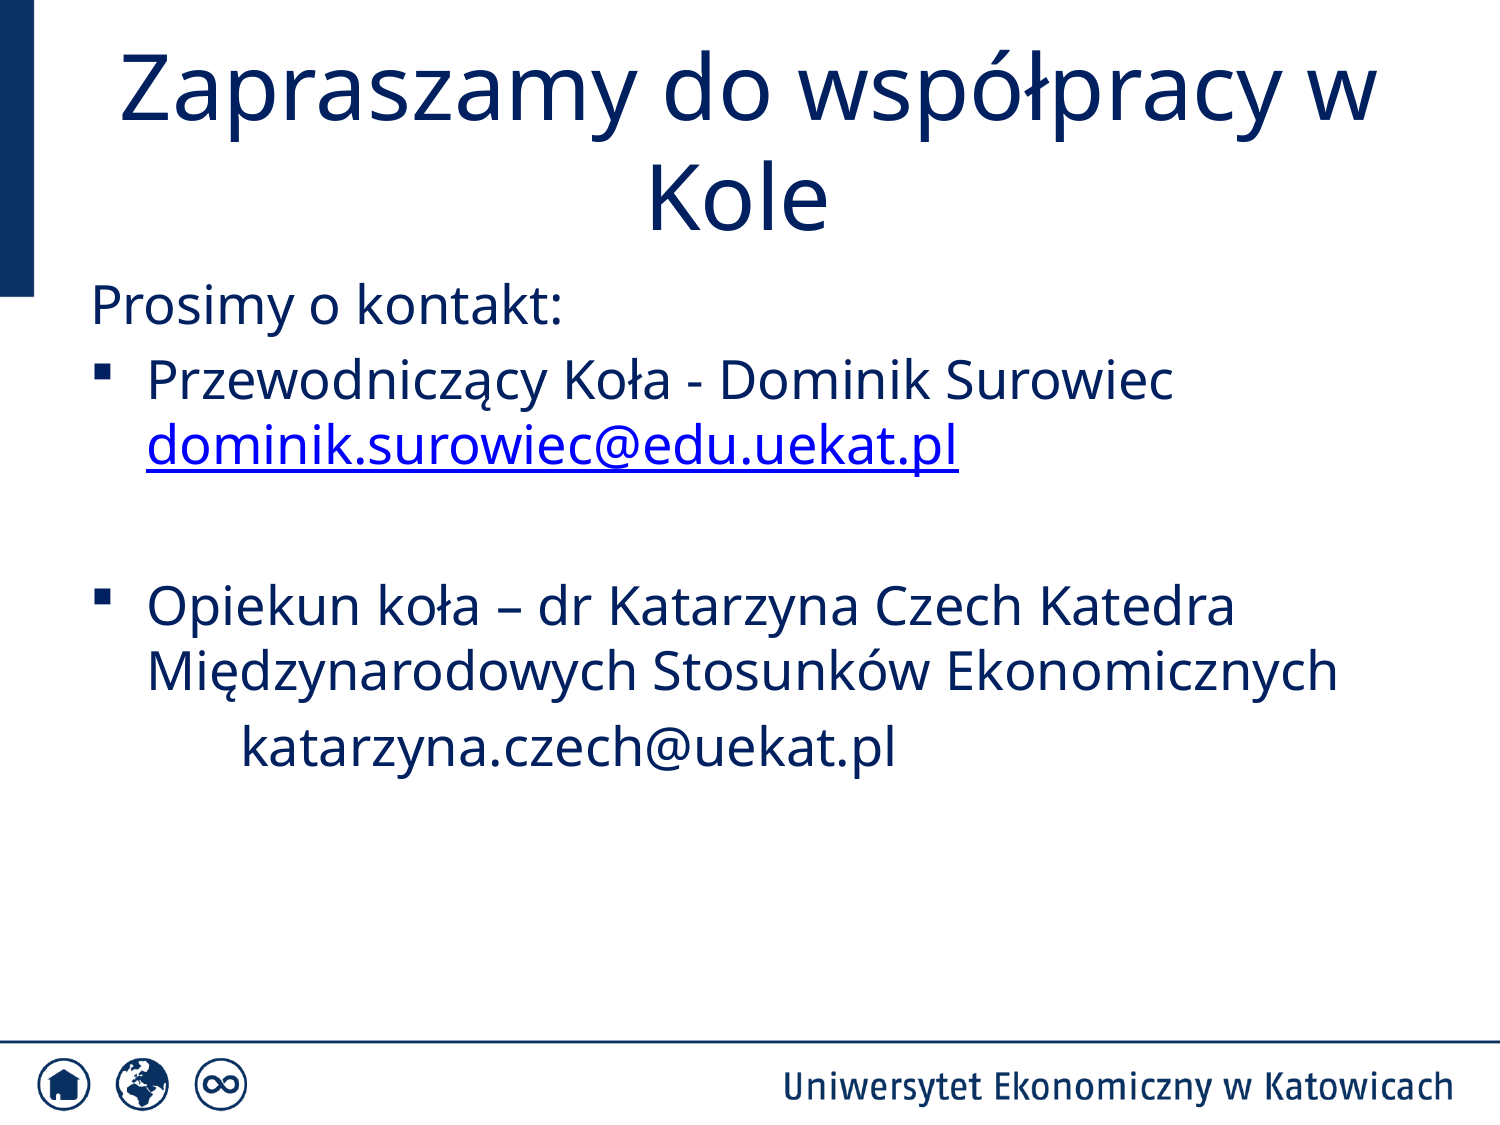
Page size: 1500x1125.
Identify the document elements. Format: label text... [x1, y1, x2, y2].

list Prosimy o kontakt: Przewodniczący Koła - Dominik Surowiec dominik.surowiec@edu.uekat.pl Opiekun koła – dr Katarzyna Czech Katedra Międzynarodowych Stosunków Ekonomicznych katarzyna.czech@uekat.pl [74, 262, 1426, 953]
picture [0, 0, 1500, 1125]
title Zapraszamy do współpracy w Kole [74, 44, 1426, 233]
